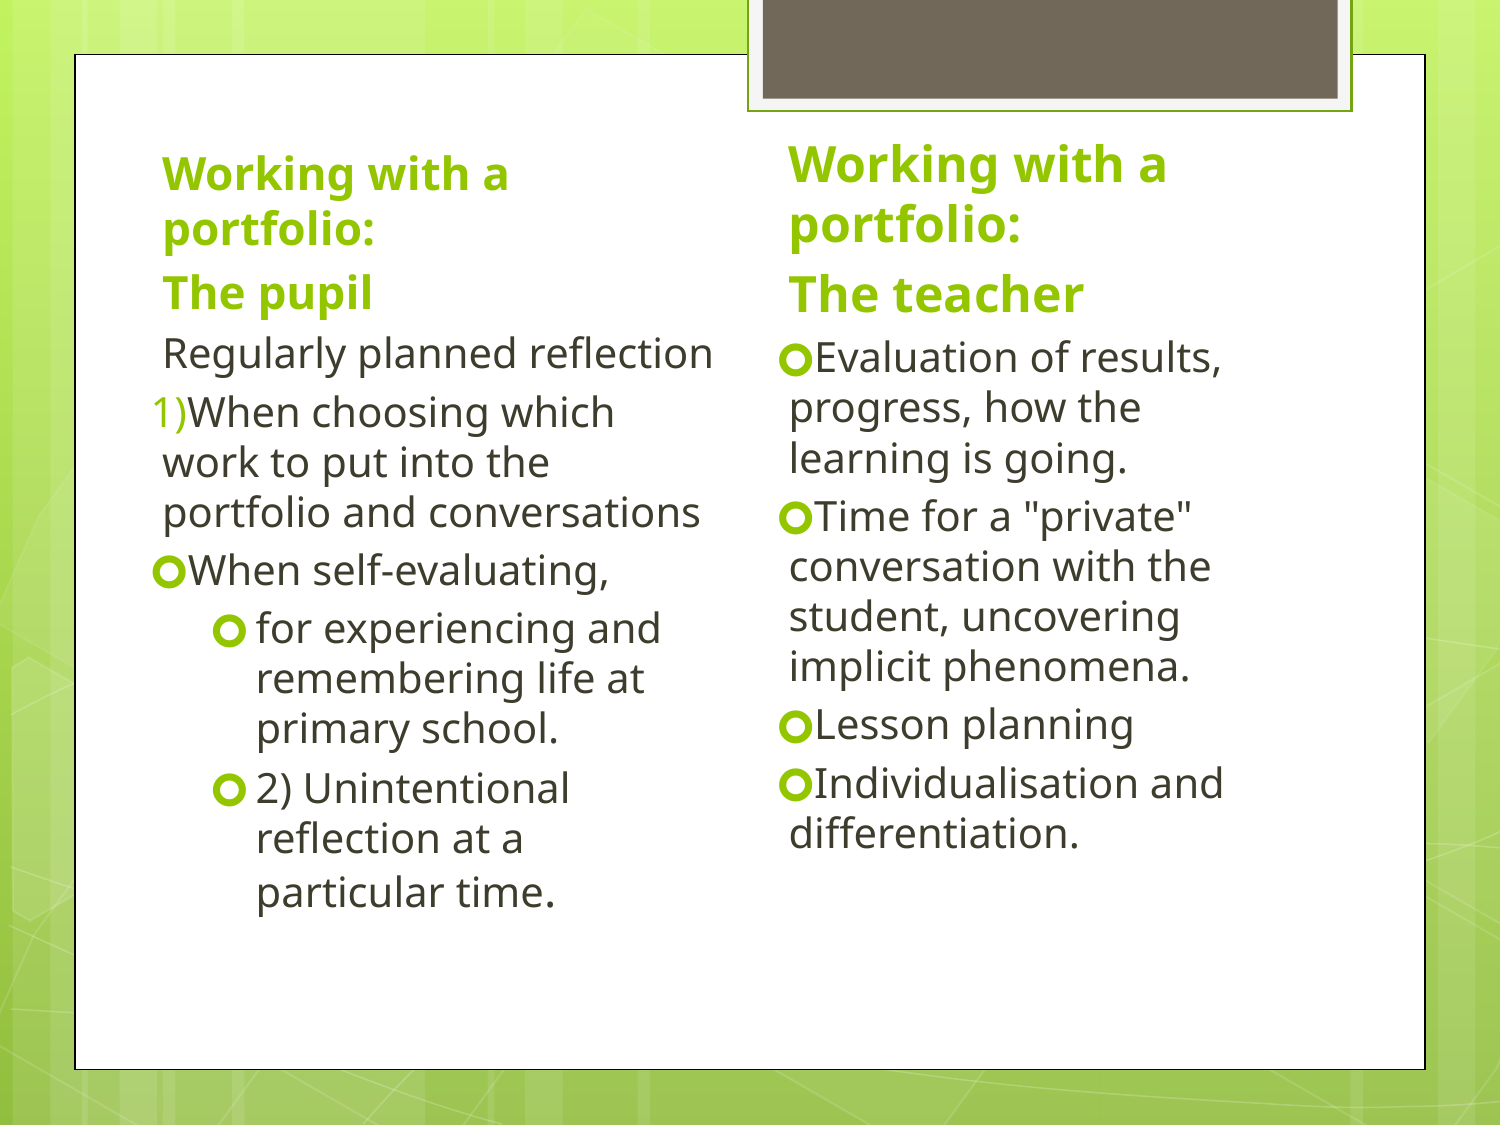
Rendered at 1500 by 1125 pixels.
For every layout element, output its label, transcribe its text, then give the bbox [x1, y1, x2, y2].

list Working with a portfolio: The pupil Regularly planned reflection When choosing which work to put into the portfolio and conversations When self-evaluating, for experiencing and remembering life at primary school. 2) Unintentional reflection at a particular time. [135, 137, 732, 953]
list Working with a portfolio: The teacher Evaluation of results, progress, how the learning is going. Time for a "private" conversation with the student, uncovering implicit phenomena. Lesson planning Individualisation and differentiation. [761, 125, 1323, 953]
